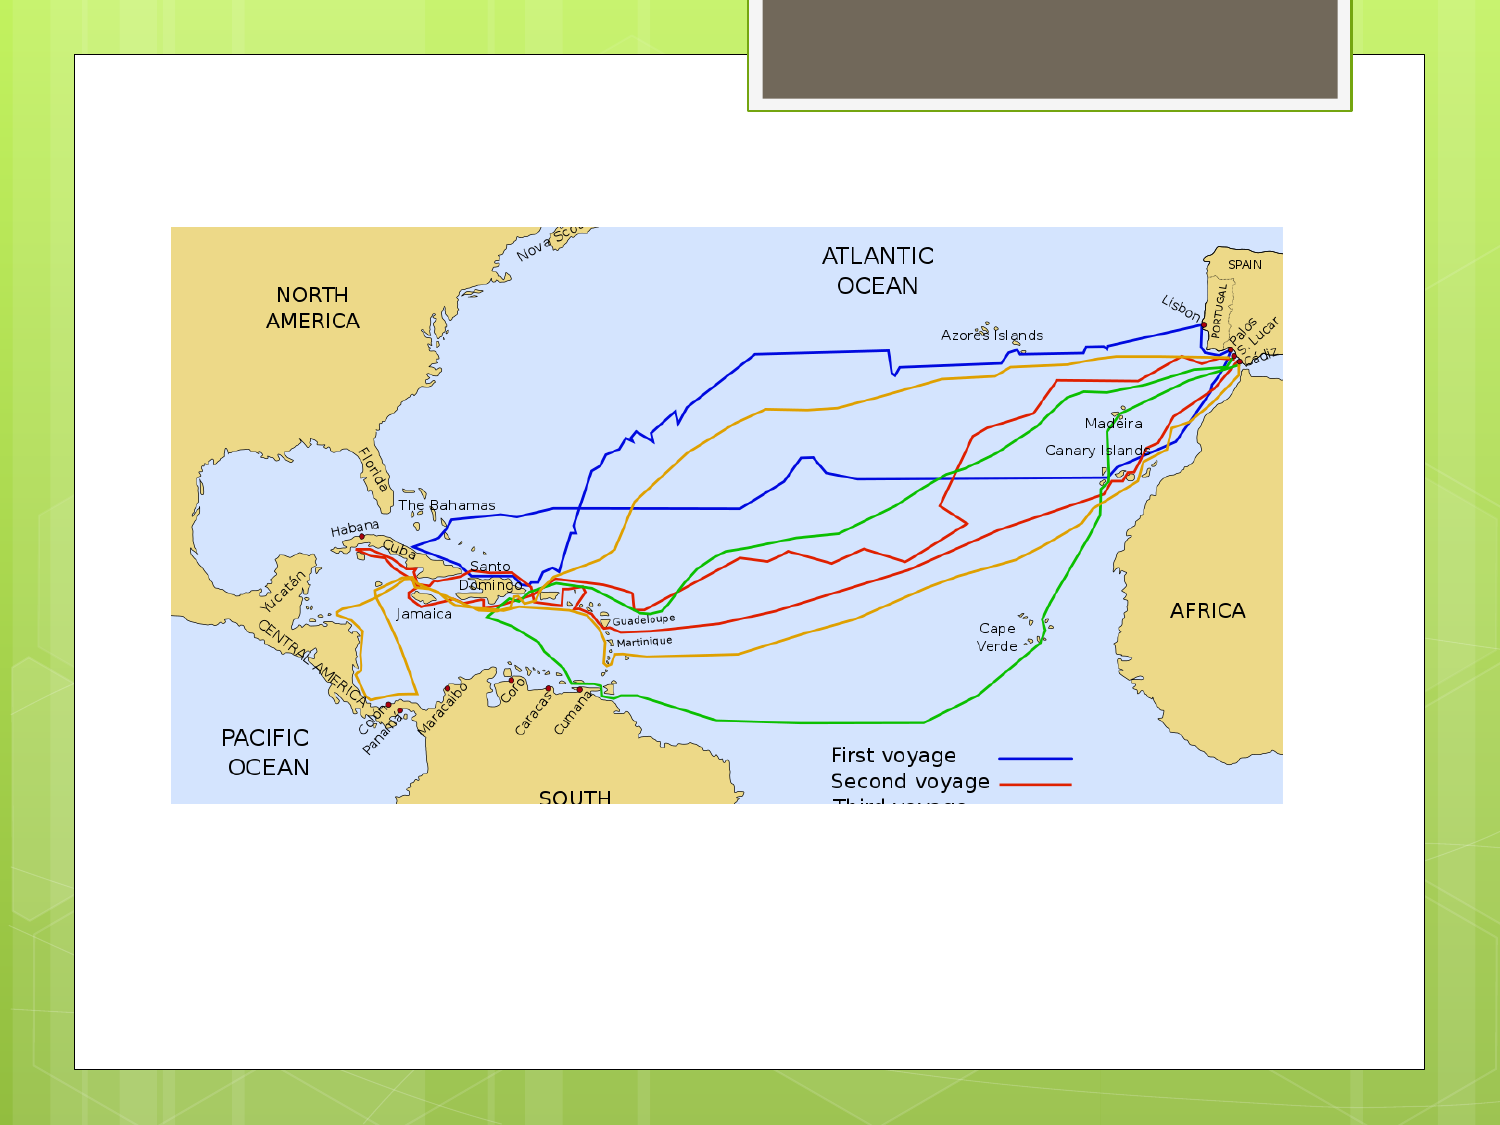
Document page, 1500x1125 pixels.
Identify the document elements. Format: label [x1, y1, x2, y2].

list [170, 227, 1284, 804]
